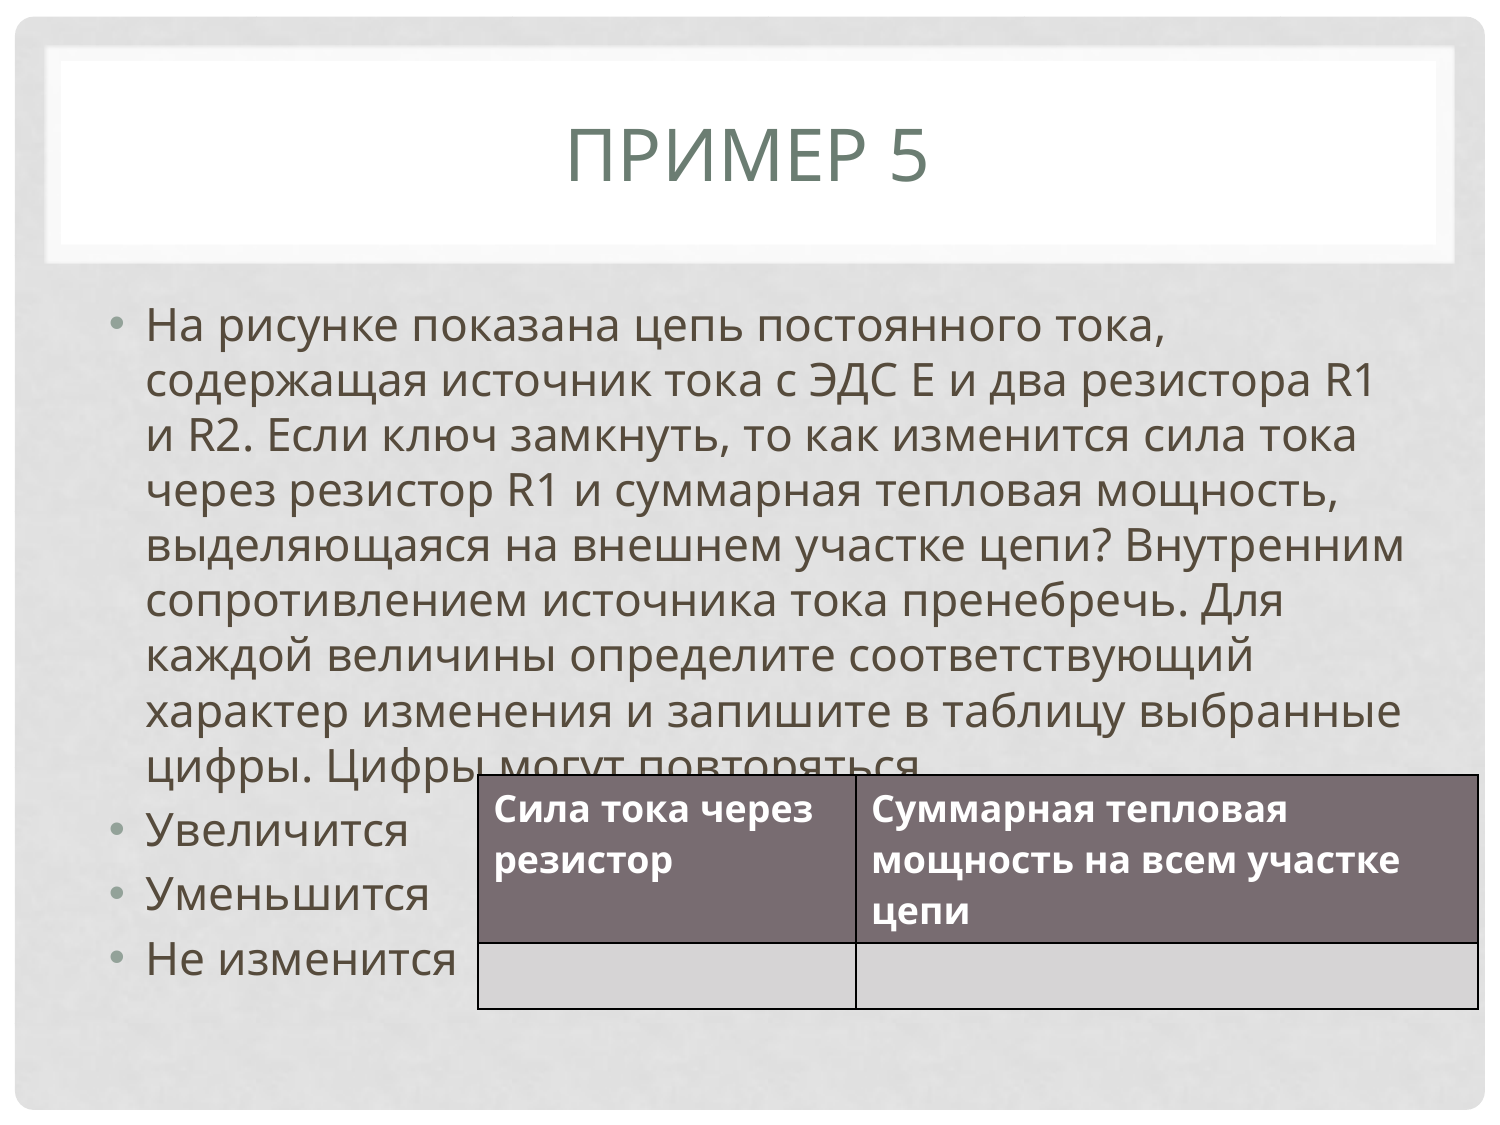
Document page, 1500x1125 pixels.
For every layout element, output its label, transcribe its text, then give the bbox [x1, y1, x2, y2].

table_header Суммарная тепловая мощность на всем участке цепи [857, 776, 1477, 942]
table_cell [857, 944, 1477, 1008]
table_header Сила тока через резистор [479, 776, 855, 942]
list На рисунке показана цепь постоянного тока, содержащая источник тока с ЭДС Е и два резистора R1 и R2. Если ключ замкнуть, то как изменится сила тока через резистор R1 и суммарная тепловая мощность, выделяющаяся на внешнем участке цепи? Внутренним сопротивлением источника тока пренебречь. Для каждой величины определите соответствующий характер изменения и запишите в таблицу выбранные цифры. Цифры могут повторяться. Увеличится Уменьшится Не изменится [75, 287, 1425, 1005]
table_cell [479, 944, 855, 1008]
title Пример 5 [69, 66, 1425, 238]
